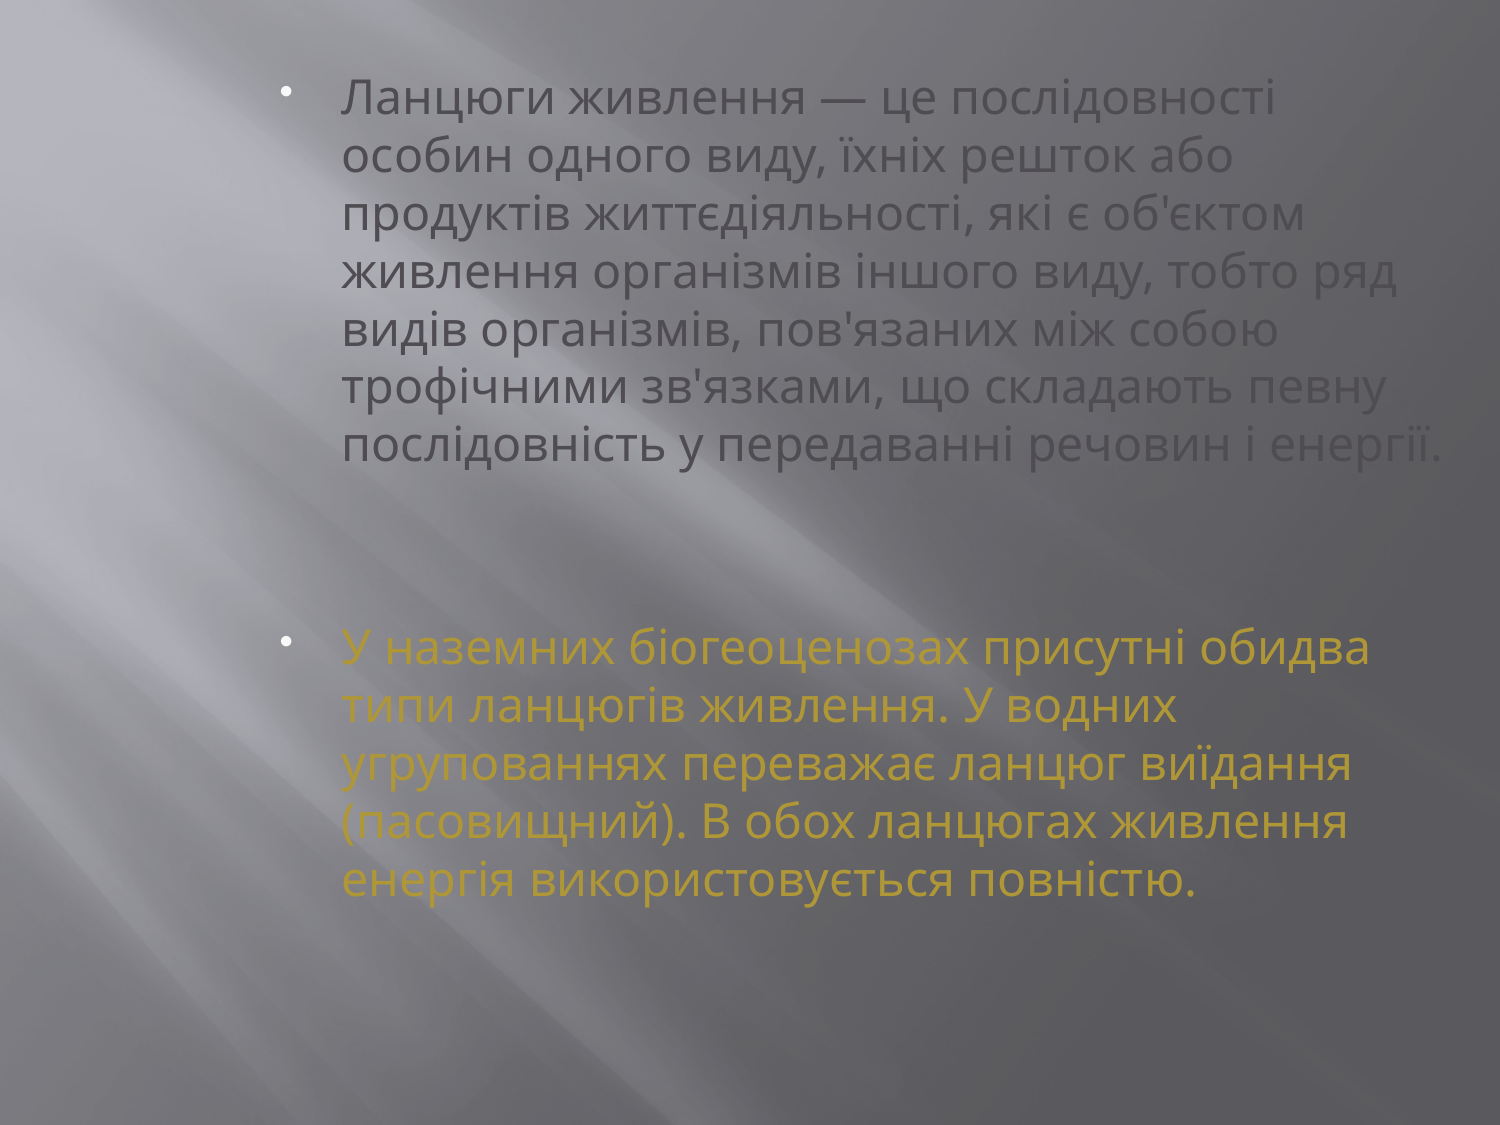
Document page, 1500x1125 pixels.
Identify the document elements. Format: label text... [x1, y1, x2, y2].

title [75, 45, 1425, 233]
list Ланцюги живлення — це послідовності особин одного виду, їхніх решток або продуктів життєдіяльності, які є об'єктом живлення організмів іншого виду, тобто ряд видів організмів, пов'язаних між собою трофічними зв'язками, що складають певну послідовність у передаванні речовин і енергії. У наземних біогеоценозах присутні обидва типи ланцюгів живлення. У водних угрупованнях переважає ланцюг виїдання (пасовищний). В обох ланцюгах живлення енергія використовується повністю. [246, 58, 1472, 926]
